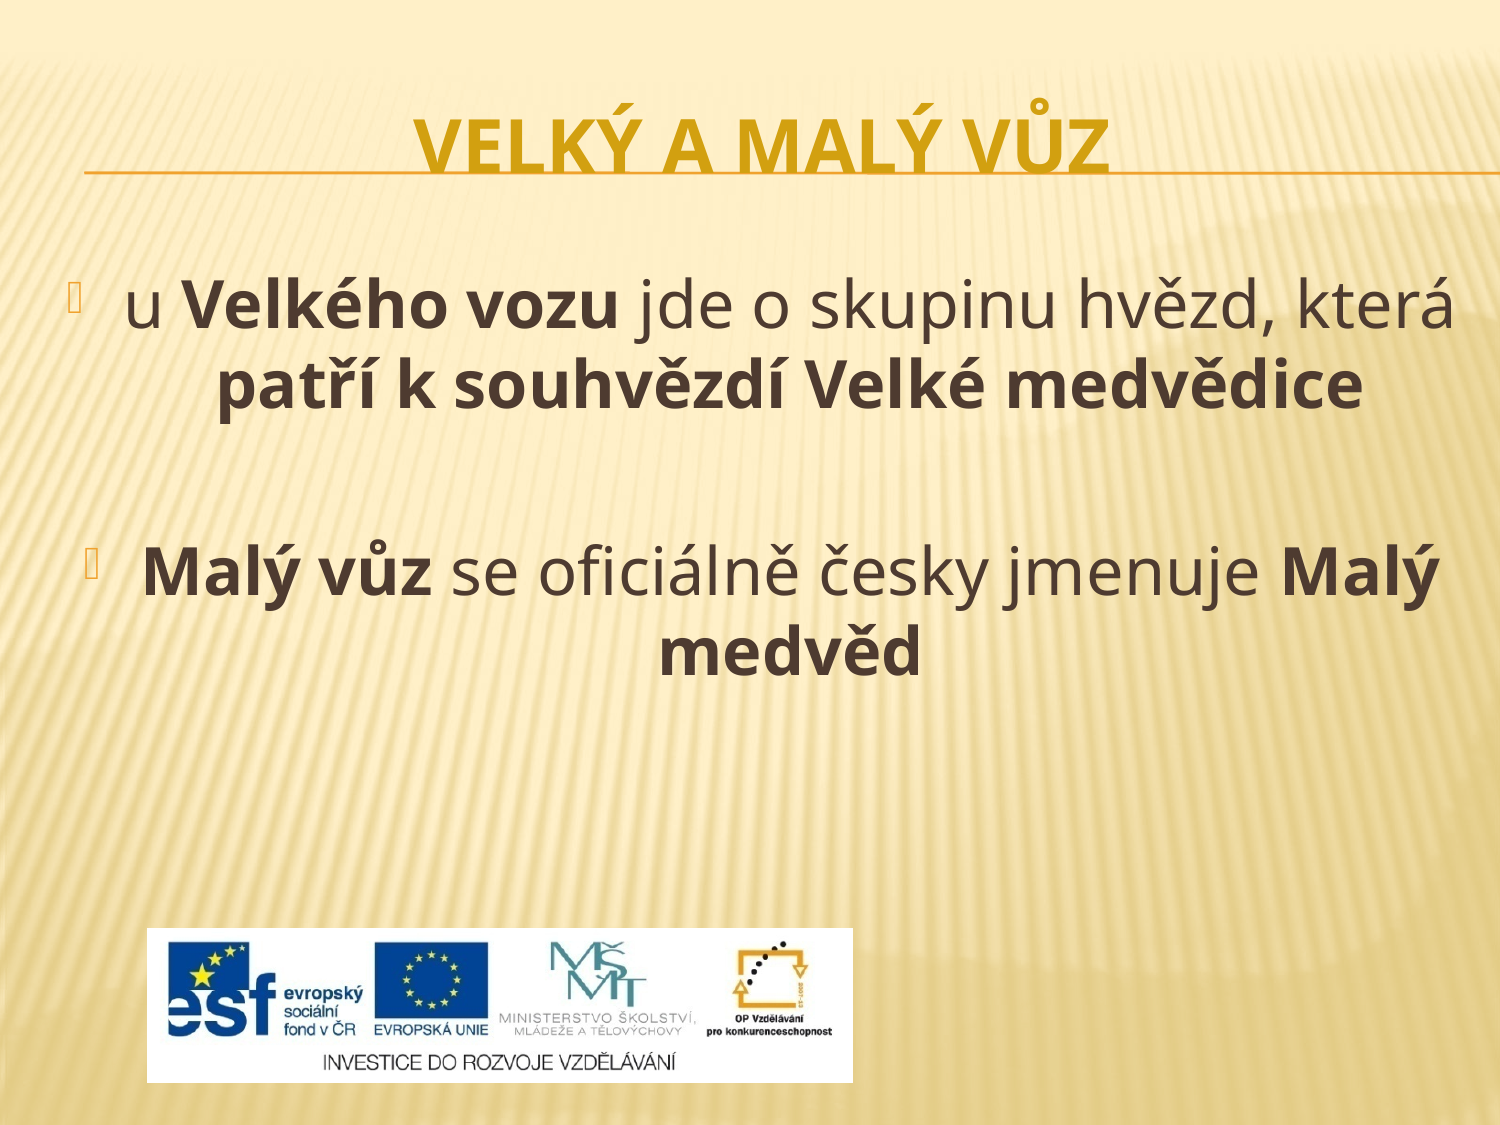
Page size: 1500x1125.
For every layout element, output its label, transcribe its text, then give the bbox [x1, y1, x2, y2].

picture [147, 928, 853, 1083]
list u Velkého vozu jde o skupinu hvězd, která patří k souhvězdí Velké medvědice Malý vůz se oficiálně česky jmenuje Malý medvěd [50, 254, 1475, 998]
title Velký a malý vůz [50, 75, 1475, 213]
